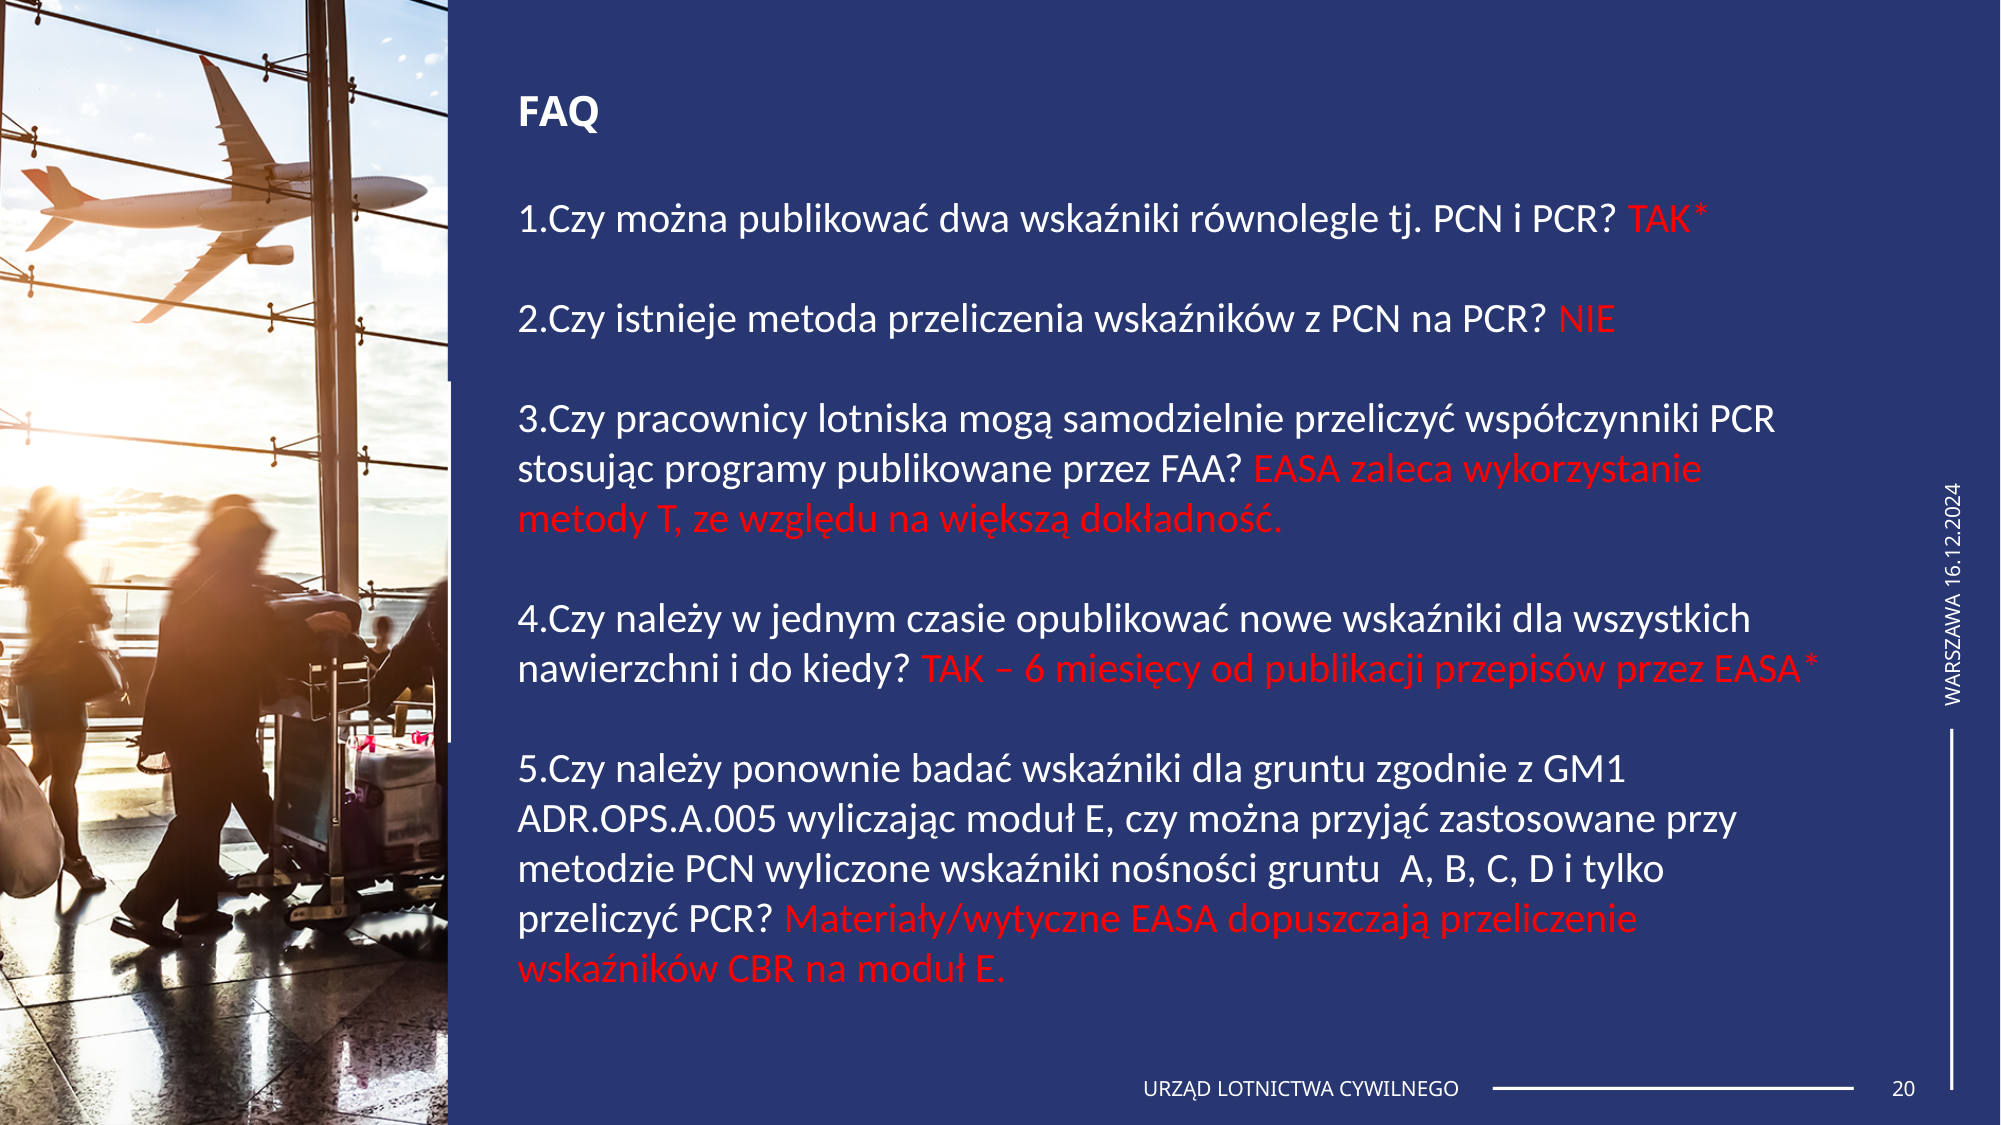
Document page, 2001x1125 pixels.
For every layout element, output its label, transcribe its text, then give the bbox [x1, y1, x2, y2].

text_box URZĄD LOTNICTWA CYWILNEGO [909, 1073, 1474, 1108]
picture [0, 0, 2001, 1125]
text_box WARSZAWA 16.12.2024 [1931, 264, 1972, 722]
text_box FAQ [502, 52, 2000, 143]
text_box 1.Czy można publikować dwa wskaźniki równolegle tj. PCN i PCR? TAK* 2.Czy istnieje metoda przeliczenia wskaźników z PCN na PCR? NIE 3.Czy pracownicy lotniska mogą samodzielnie przeliczyć współczynniki PCR stosując programy publikowane przez FAA? EASA zaleca wykorzystanie metody T, ze względu na większą dokładność. 4.Czy należy w jednym czasie opublikować nowe wskaźniki dla wszystkich nawierzchni i do kiedy? TAK – 6 miesięcy od publikacji przepisów przez EASA* 5.Czy należy ponownie badać wskaźniki dla gruntu zgodnie z GM1 ADR.OPS.A.005 wyliczając moduł E, czy można przyjąć zastosowane przy metodzie PCN wyliczone wskaźniki nośności gruntu A, B, C, D i tylko przeliczyć PCR? Materiały/wytyczne EASA dopuszczają przeliczenie wskaźników CBR na moduł E. [502, 182, 1847, 1073]
text_box 20 [1474, 1067, 1931, 1108]
